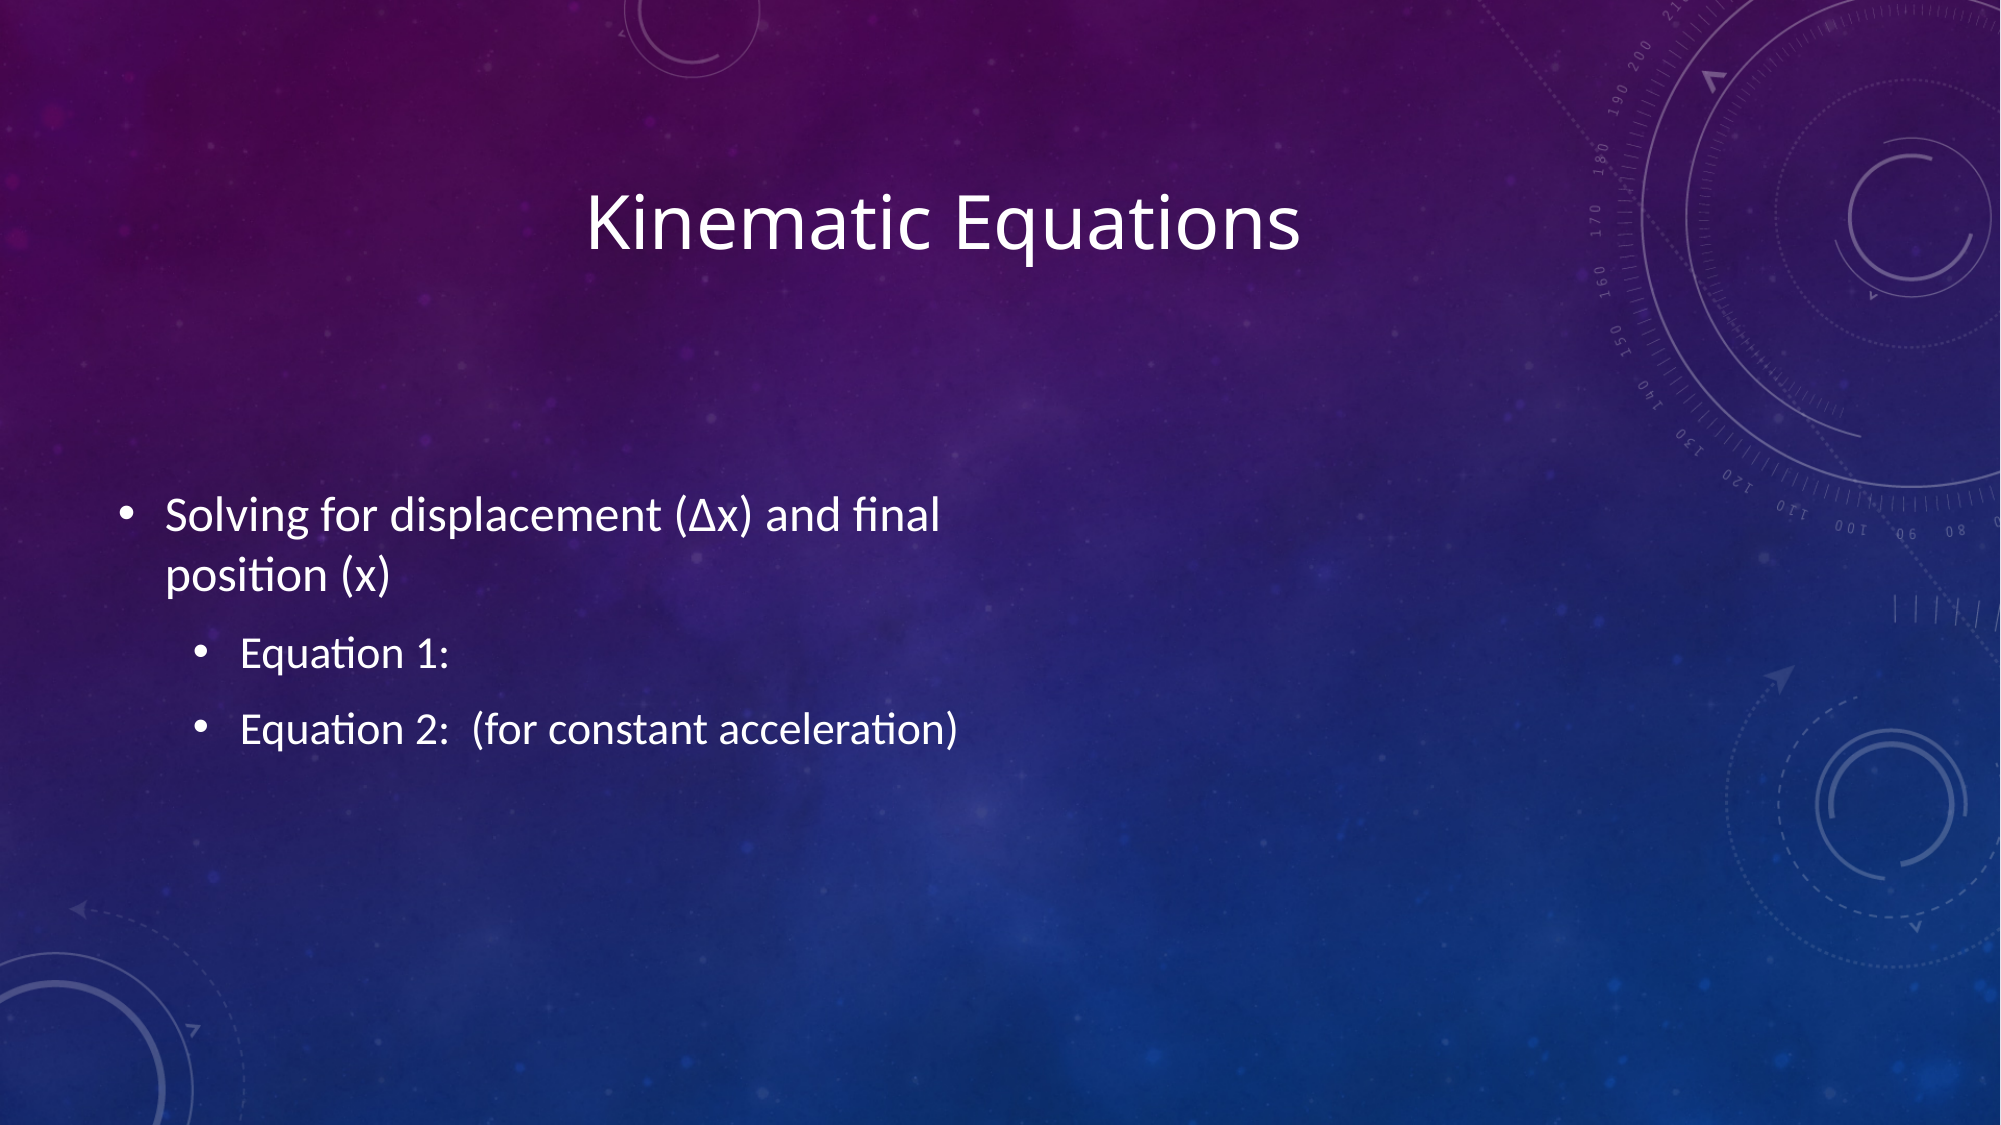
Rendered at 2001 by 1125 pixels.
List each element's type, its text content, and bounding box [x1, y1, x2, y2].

text_box [1207, 314, 1819, 509]
title Kinematic Equations [111, 99, 1775, 340]
picture [0, 0, 2001, 1125]
list Solving for displacement (Δx) and final position (x) Equation 1: Equation 2: (for constant acceleration) [109, 305, 1082, 930]
